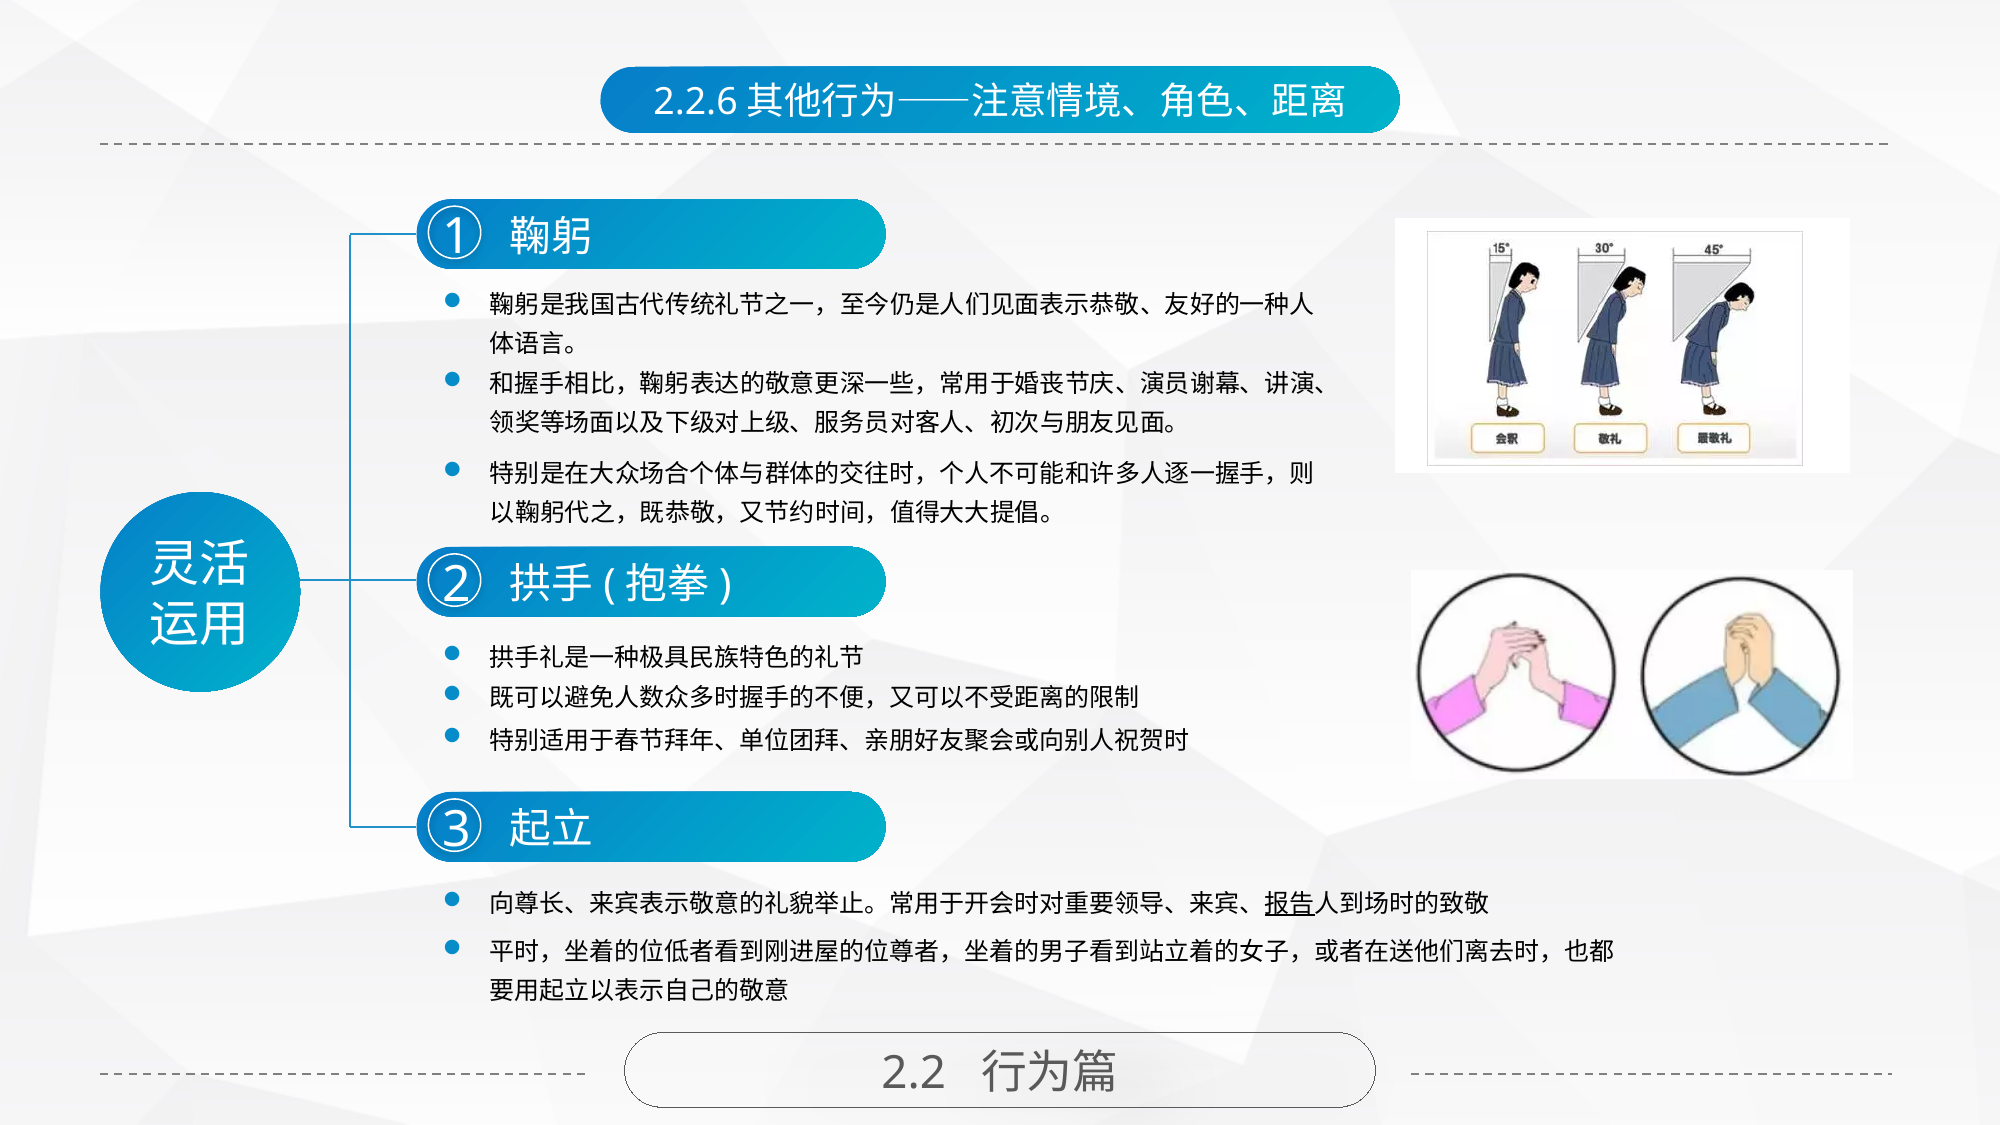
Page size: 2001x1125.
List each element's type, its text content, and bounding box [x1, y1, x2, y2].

text_box 特别适用于春节拜年、单位团拜、亲朋好友聚会或向别人祝贺时 [428, 707, 1314, 762]
text_box 2.2.6其他行为——注意情境、角色、距离 [598, 64, 1402, 135]
text_box 向尊长、来宾表示敬意的礼貌举止。常用于开会时对重要领导、来宾、报告人到场时的致敬 [428, 871, 1639, 919]
text_box 平时，坐着的位低者看到刚进屋的位尊者，坐着的男子看到站立着的女子，或者在送他们离去时，也都要用起立以表示自己的敬意 [428, 919, 1639, 1012]
picture [0, 0, 2000, 1125]
text_box 既可以避免人数众多时握手的不便，又可以不受距离的限制 [428, 664, 1334, 719]
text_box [416, 788, 886, 865]
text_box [97, 491, 301, 692]
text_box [416, 195, 886, 273]
text_box 拱手礼是一种极具民族特色的礼节 [428, 625, 1334, 664]
text_box 2.2 行为篇 [622, 1030, 1378, 1110]
text_box 和握手相比，鞠躬表达的敬意更深一些，常用于婚丧节庆、演员谢幕、讲演、领奖等场面以及下级对上级、服务员对客人、初次与朋友见面。 [428, 351, 1334, 441]
text_box 特别是在大众场合个体与群体的交往时，个人不可能和许多人逐一握手，则以鞠躬代之，既恭敬，又节约时间，值得大大提倡。 [428, 441, 1334, 534]
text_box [416, 543, 886, 620]
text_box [284, 233, 417, 828]
text_box 鞠躬是我国古代传统礼节之一，至今仍是人们见面表示恭敬、友好的一种人体语言。 [428, 272, 1334, 351]
